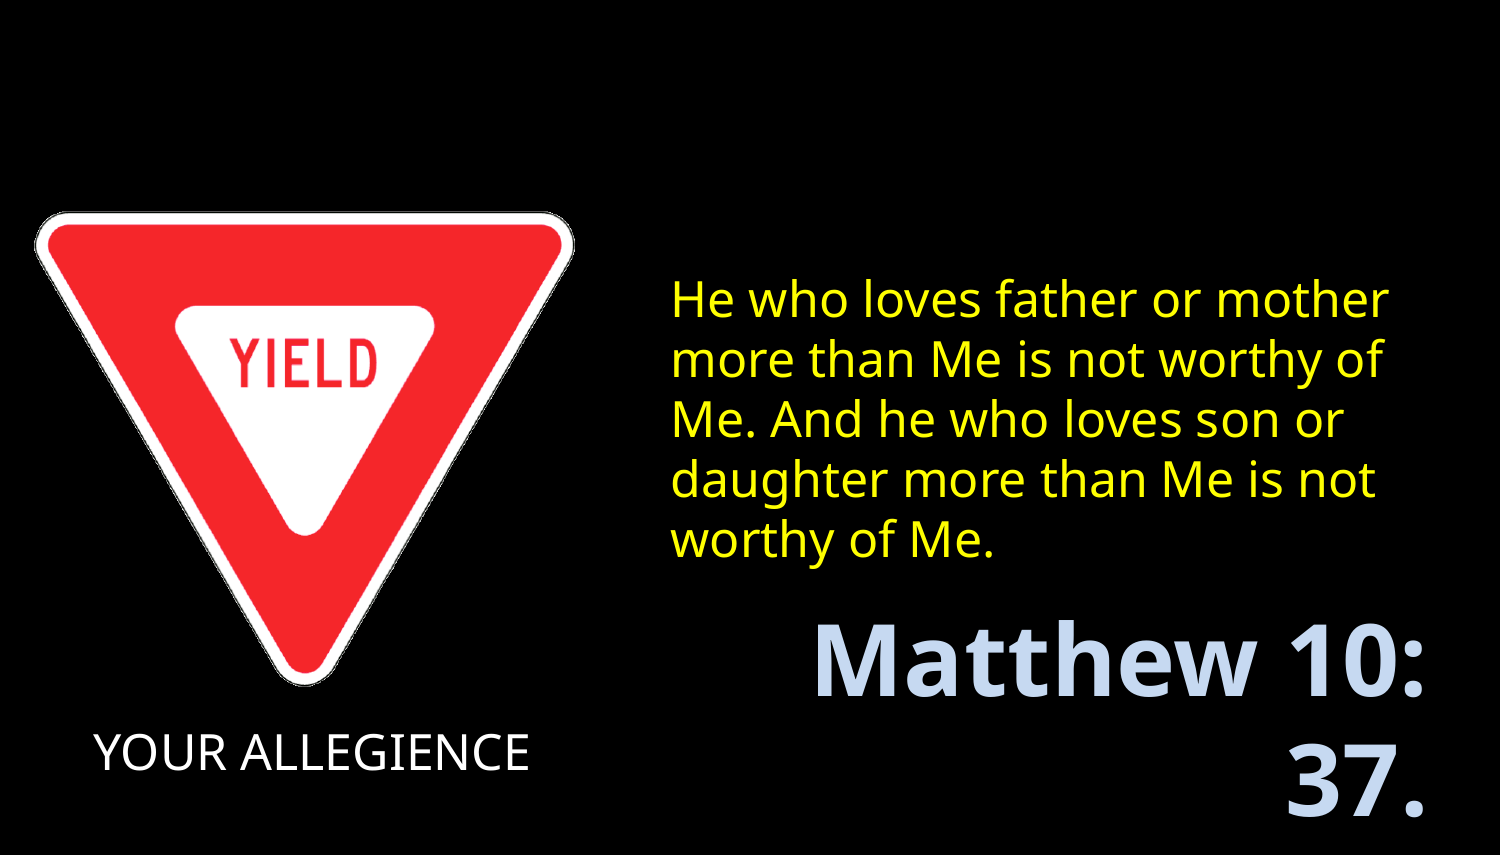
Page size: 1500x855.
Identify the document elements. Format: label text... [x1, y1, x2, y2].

picture [22, 197, 587, 696]
text_box Matthew 10: 37. [783, 589, 1444, 844]
text_box He who loves father or mother more than Me is not worthy of Me. And he who loves son or daughter more than Me is not worthy of Me. [656, 260, 1428, 576]
text_box YOUR ALLEGIENCE [74, 712, 551, 788]
